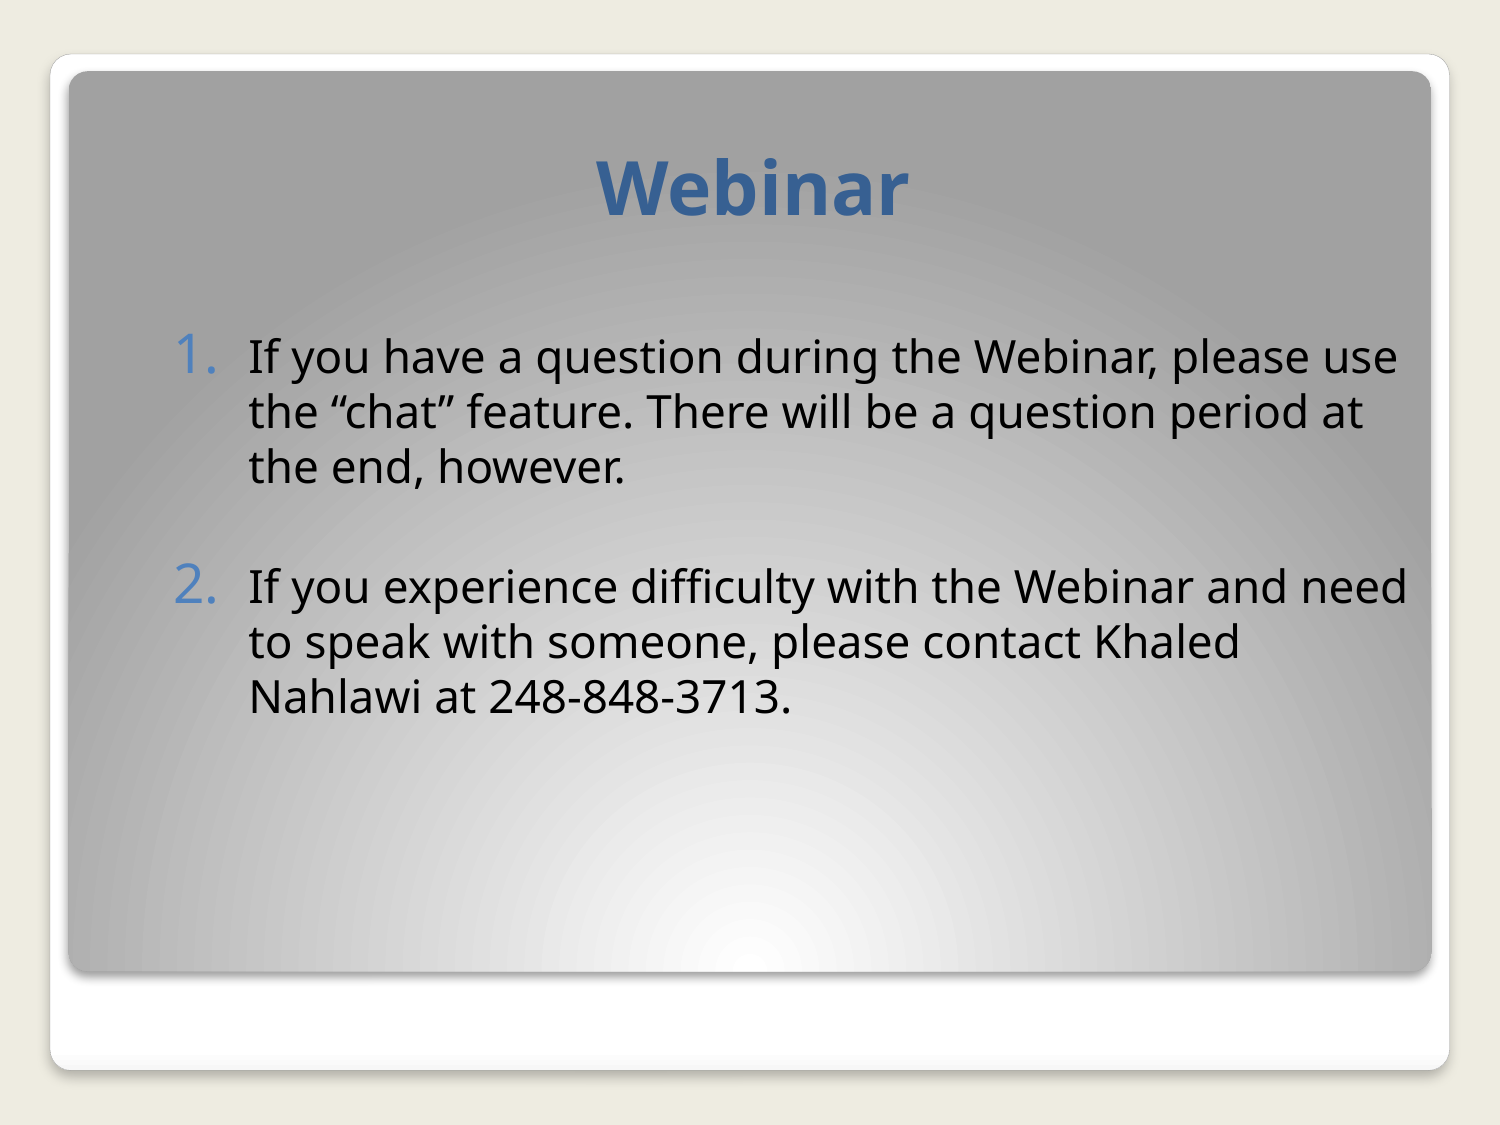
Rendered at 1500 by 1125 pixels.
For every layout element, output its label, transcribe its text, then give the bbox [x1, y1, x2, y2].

list If you have a question during the Webinar, please use the “chat” feature. There will be a question period at the end, however. If you experience difficulty with the Webinar and need to speak with someone, please contact Khaled Nahlawi at 248-848-3713. [87, 312, 1430, 1025]
title Webinar [82, 75, 1425, 238]
